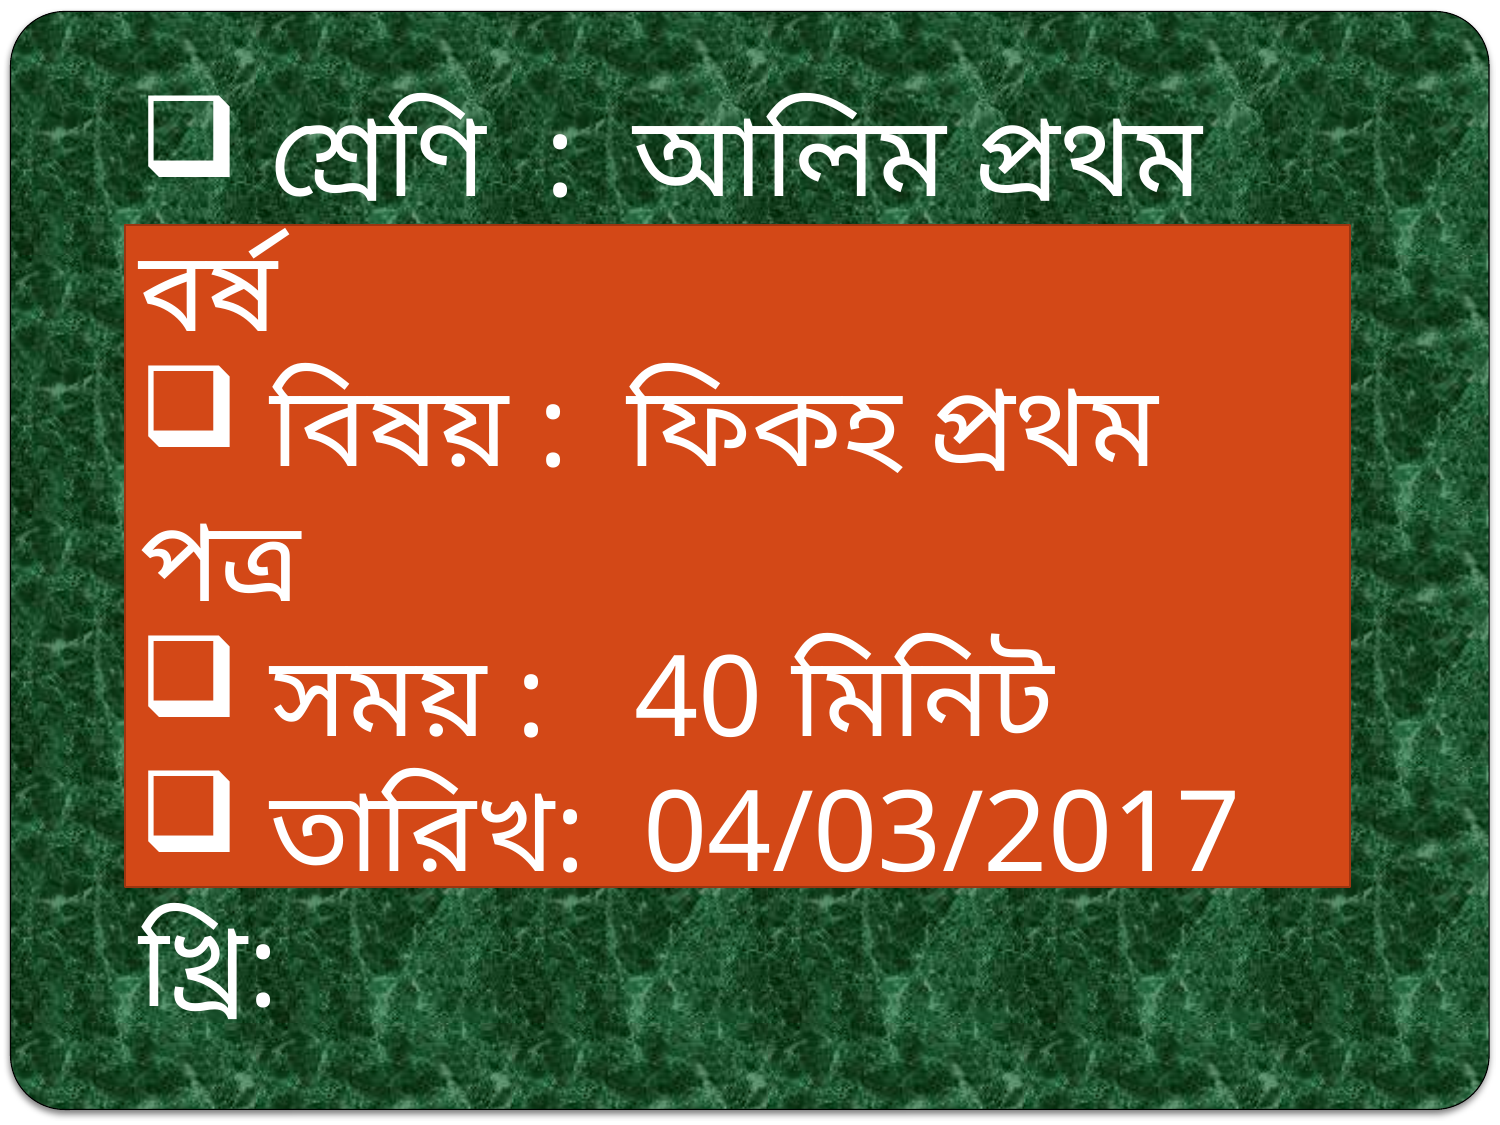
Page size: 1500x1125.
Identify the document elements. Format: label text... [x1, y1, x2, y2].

picture [12, 12, 1488, 1108]
text_box শ্রেণি : আলিম প্রথম বর্ষ বিষয় : ফিকহ প্রথম পত্র সময় : 40 মিনিট তারিখ: 04/03/2017 খ্রি: [124, 224, 1351, 888]
